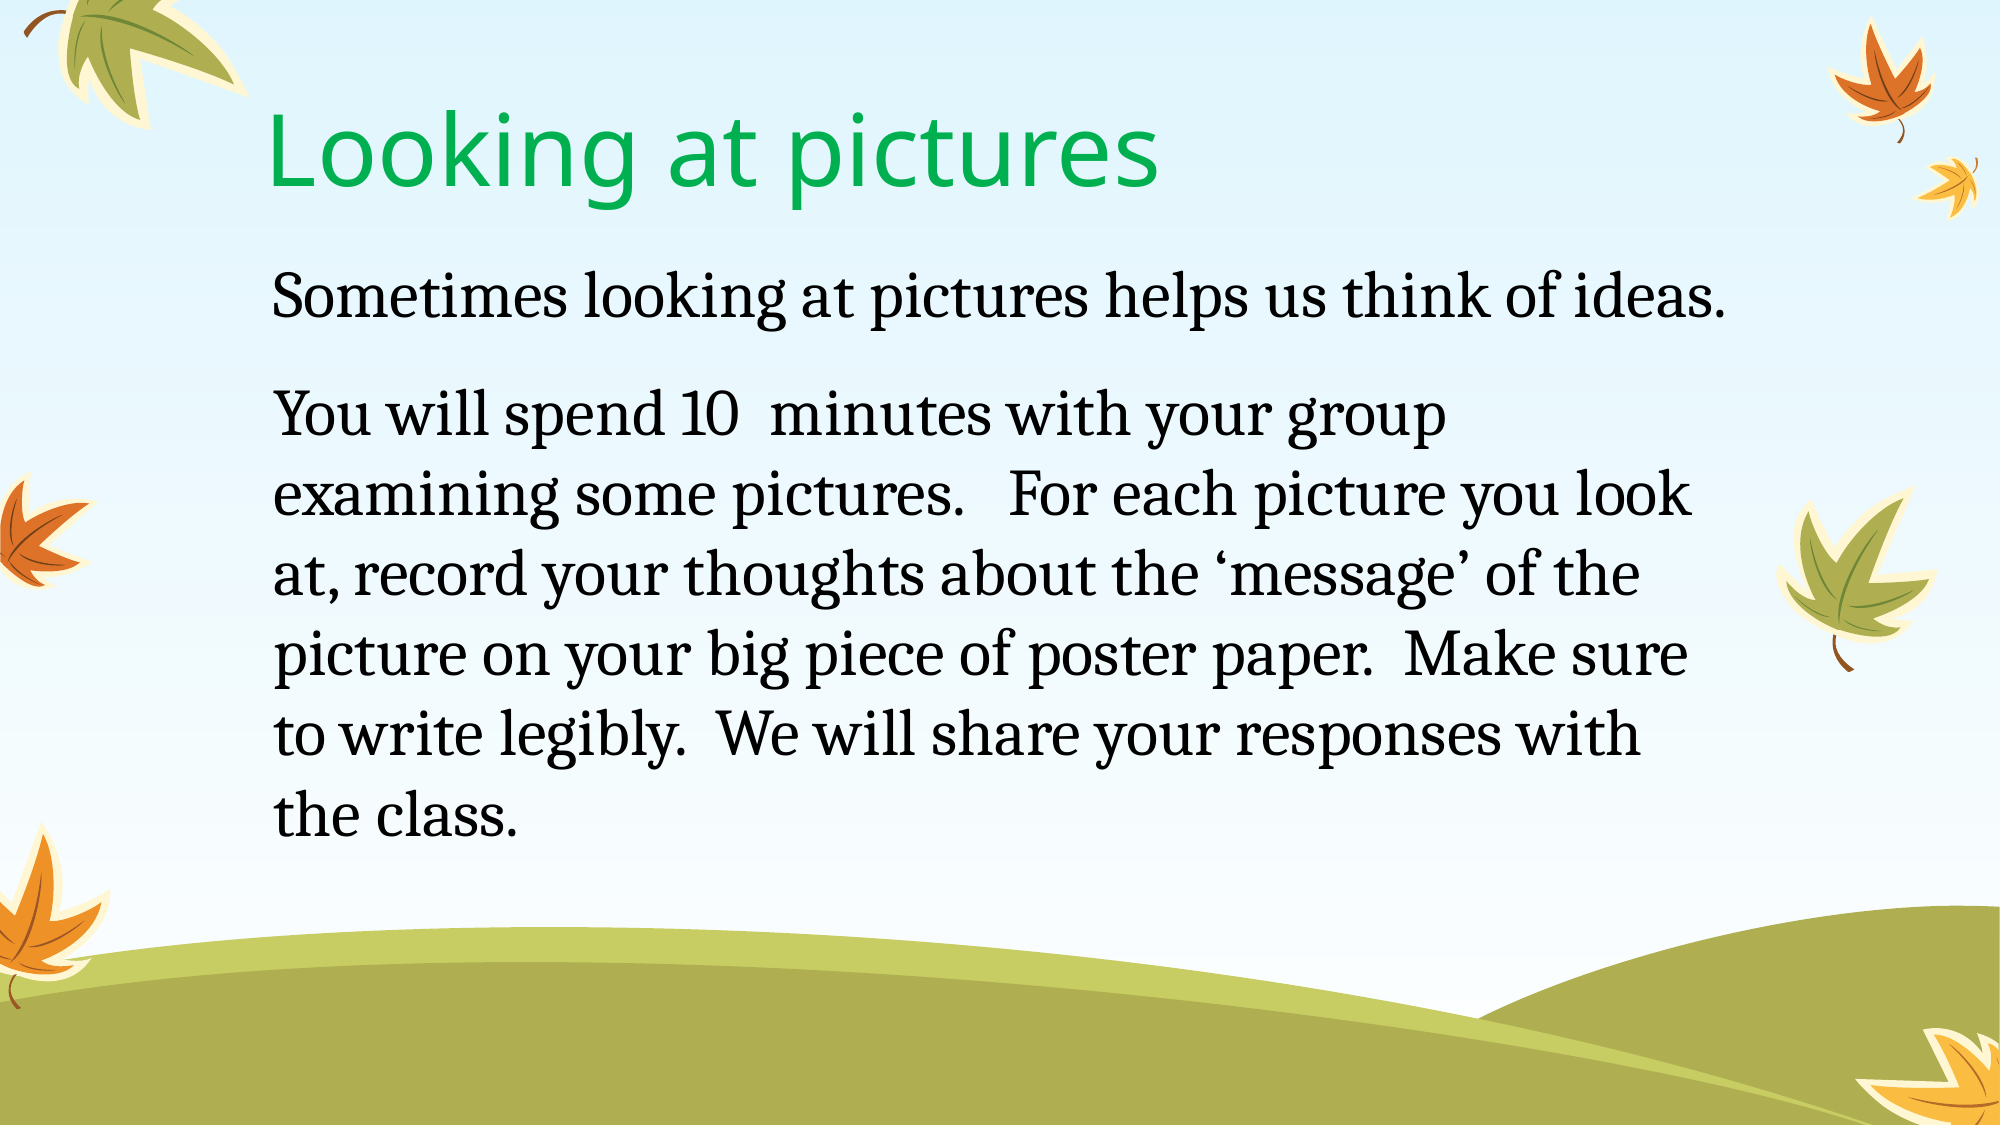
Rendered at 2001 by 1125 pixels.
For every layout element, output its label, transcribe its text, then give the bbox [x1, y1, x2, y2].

list Sometimes looking at pictures helps us think of ideas. You will spend 10 minutes with your group examining some pictures. For each picture you look at, record your thoughts about the ‘message’ of the picture on your big piece of poster paper. Make sure to write legibly. We will share your responses with the class. [250, 243, 1750, 925]
title Looking at pictures [249, 12, 1749, 216]
